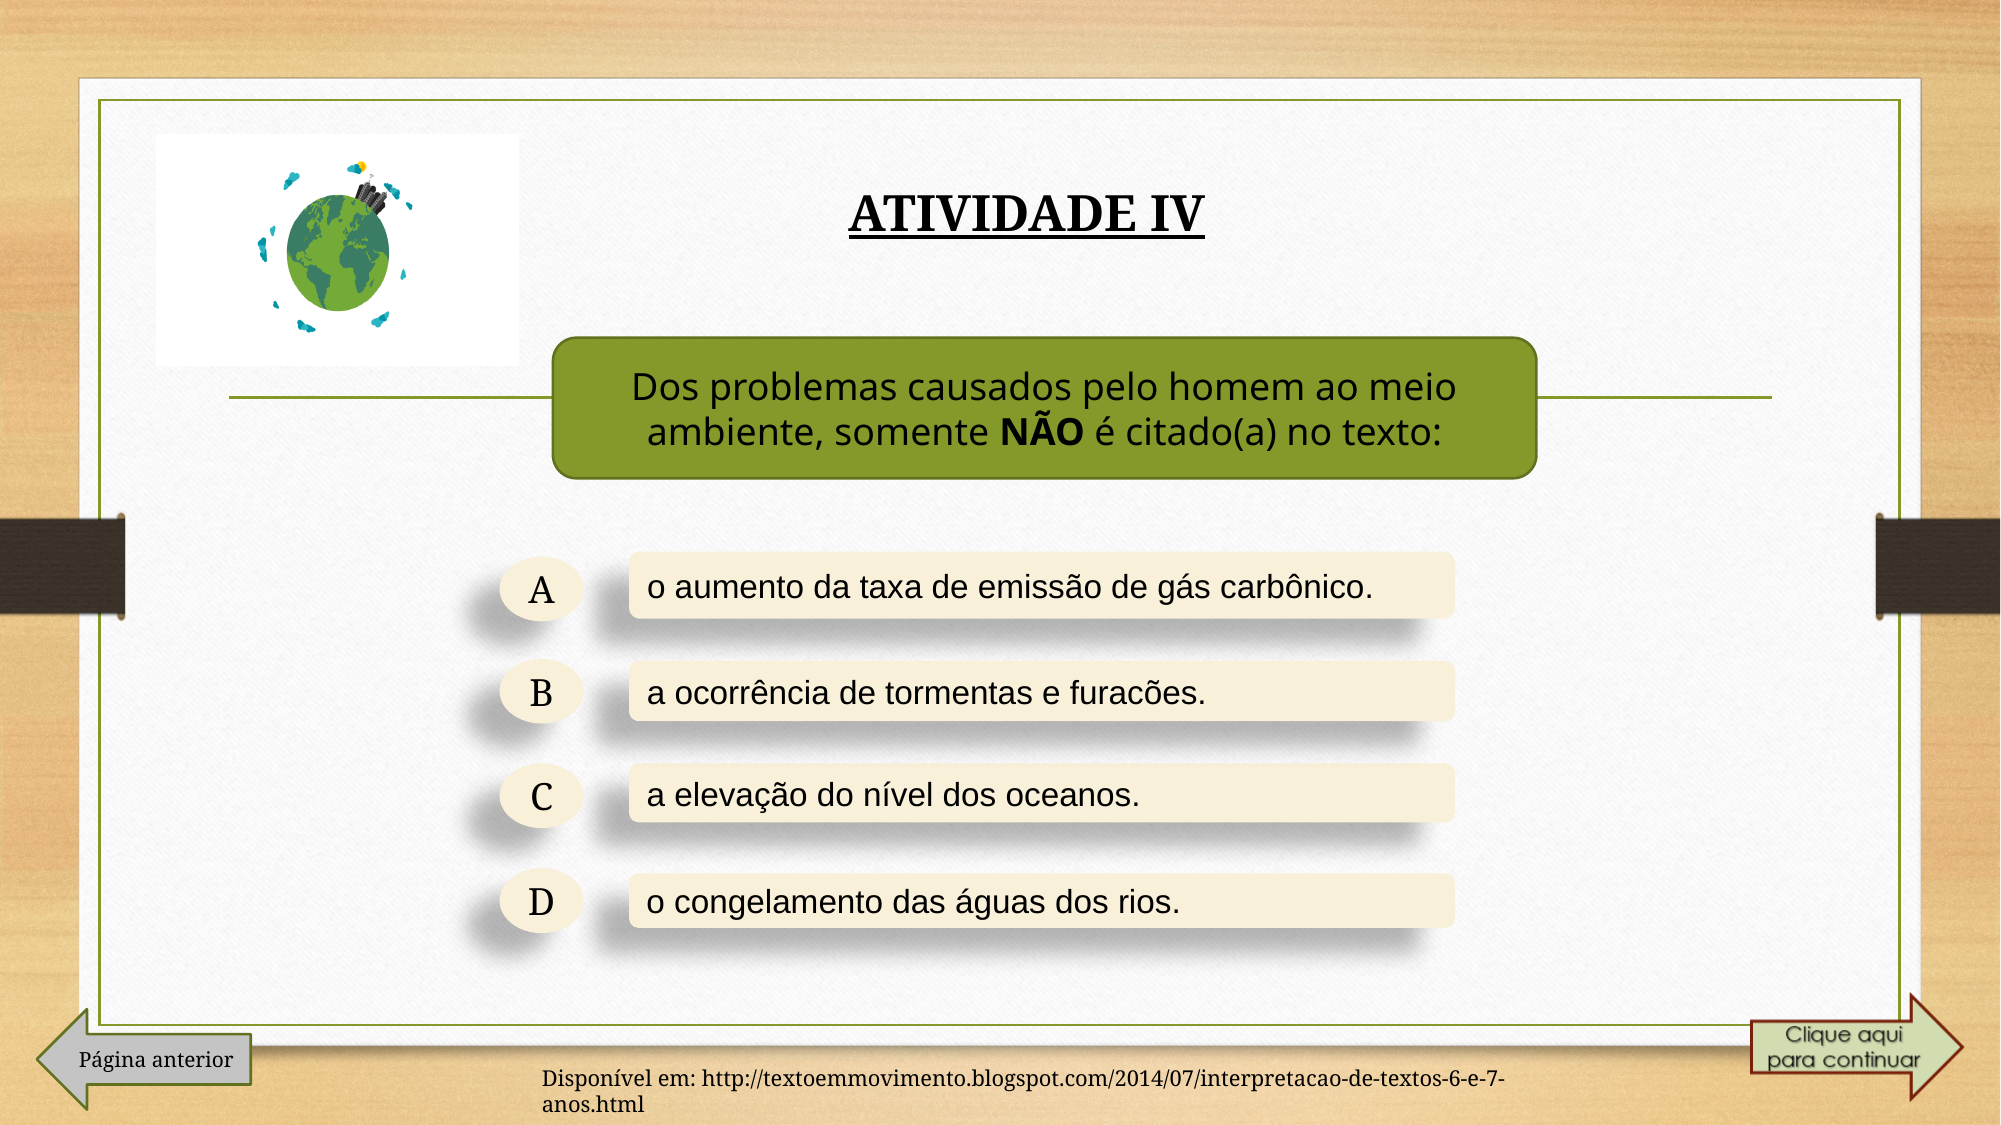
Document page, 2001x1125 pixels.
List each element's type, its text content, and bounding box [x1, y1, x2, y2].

text_box Disponível em: http://textoemmovimento.blogspot.com/2014/07/interpretacao-de-textos-6-e-7-anos.html [527, 1056, 1528, 1125]
text_box o congelamento das águas dos rios. [627, 872, 1457, 930]
text_box C [498, 762, 585, 830]
text_box a elevação do nível dos oceanos. [627, 762, 1457, 824]
text_box ATIVIDADE IV [834, 174, 1221, 249]
text_box A [498, 555, 585, 623]
picture [0, 0, 2001, 1125]
text_box B [498, 657, 585, 725]
text_box Dos problemas causados pelo homem ao meio ambiente, somente NÃO é citado(a) no texto: [551, 336, 1538, 480]
text_box a ocorrência de tormentas e furacões. [627, 659, 1457, 723]
text_box Página anterior [35, 1007, 253, 1111]
text_box o aumento da taxa de emissão de gás carbônico. [627, 550, 1457, 621]
text_box D [498, 866, 585, 935]
